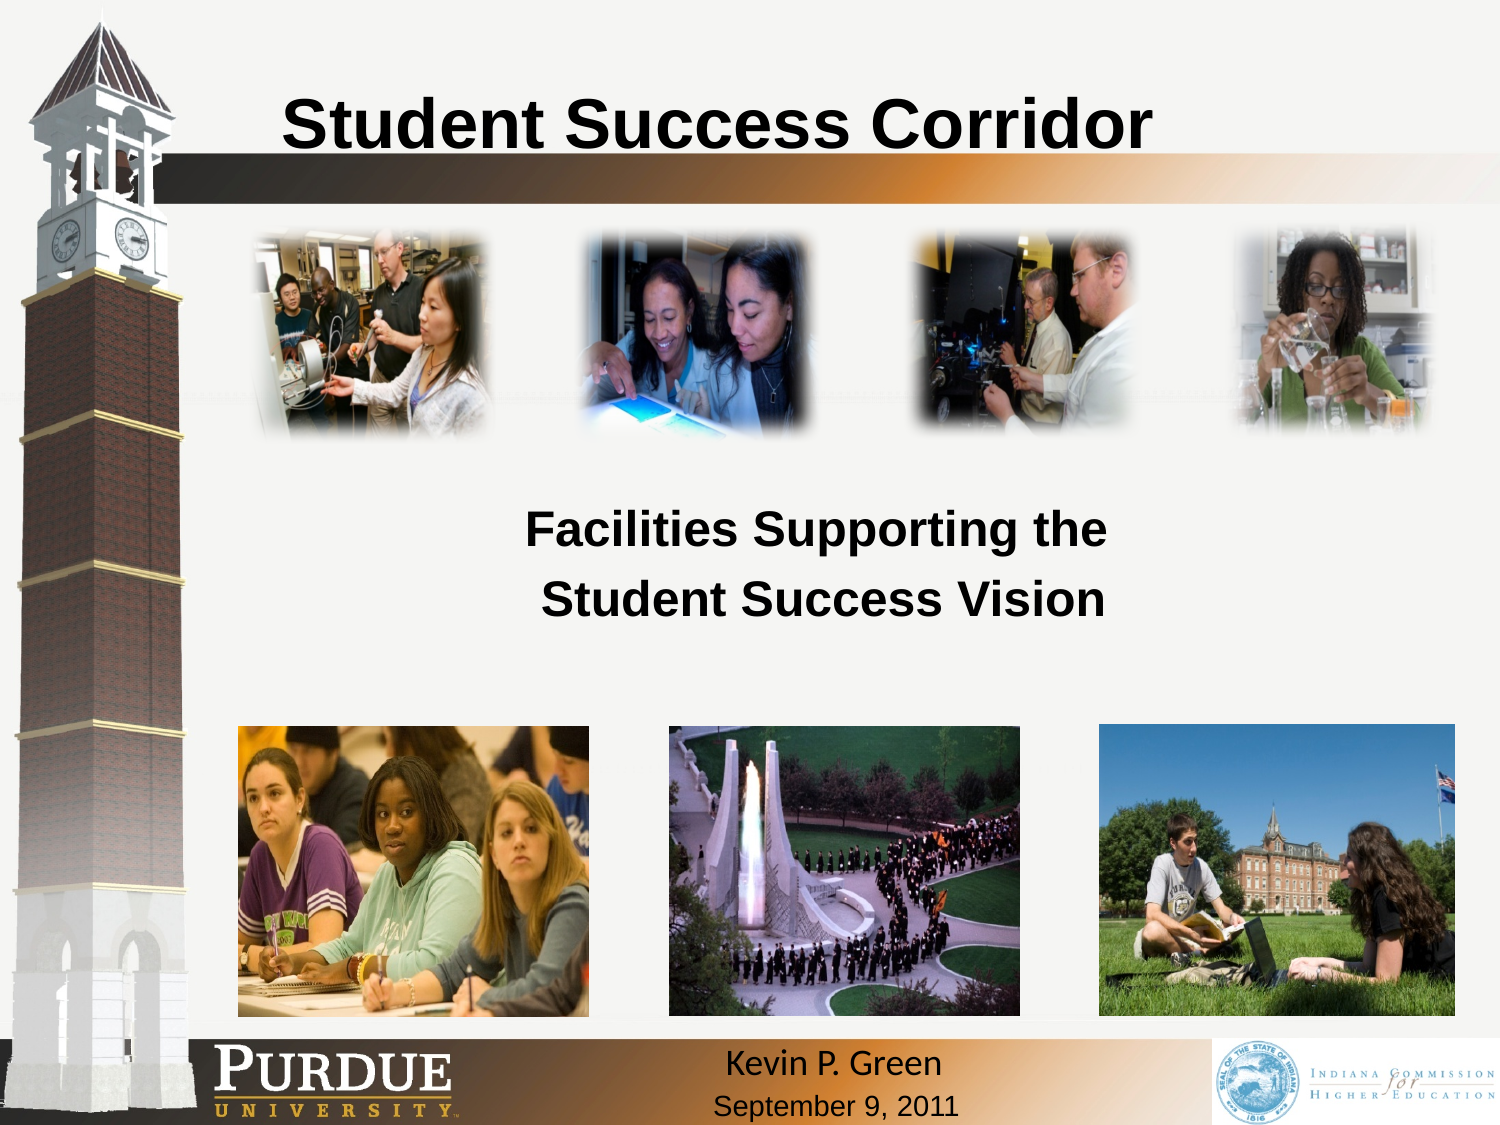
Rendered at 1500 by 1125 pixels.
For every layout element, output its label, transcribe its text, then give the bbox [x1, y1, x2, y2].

subtitle Facilities Supporting the Student Success Vision [298, 488, 1349, 652]
picture [0, 0, 1500, 1125]
text_box Kevin P. Green [711, 1030, 981, 1091]
title Student Success Corridor [80, 70, 1356, 171]
